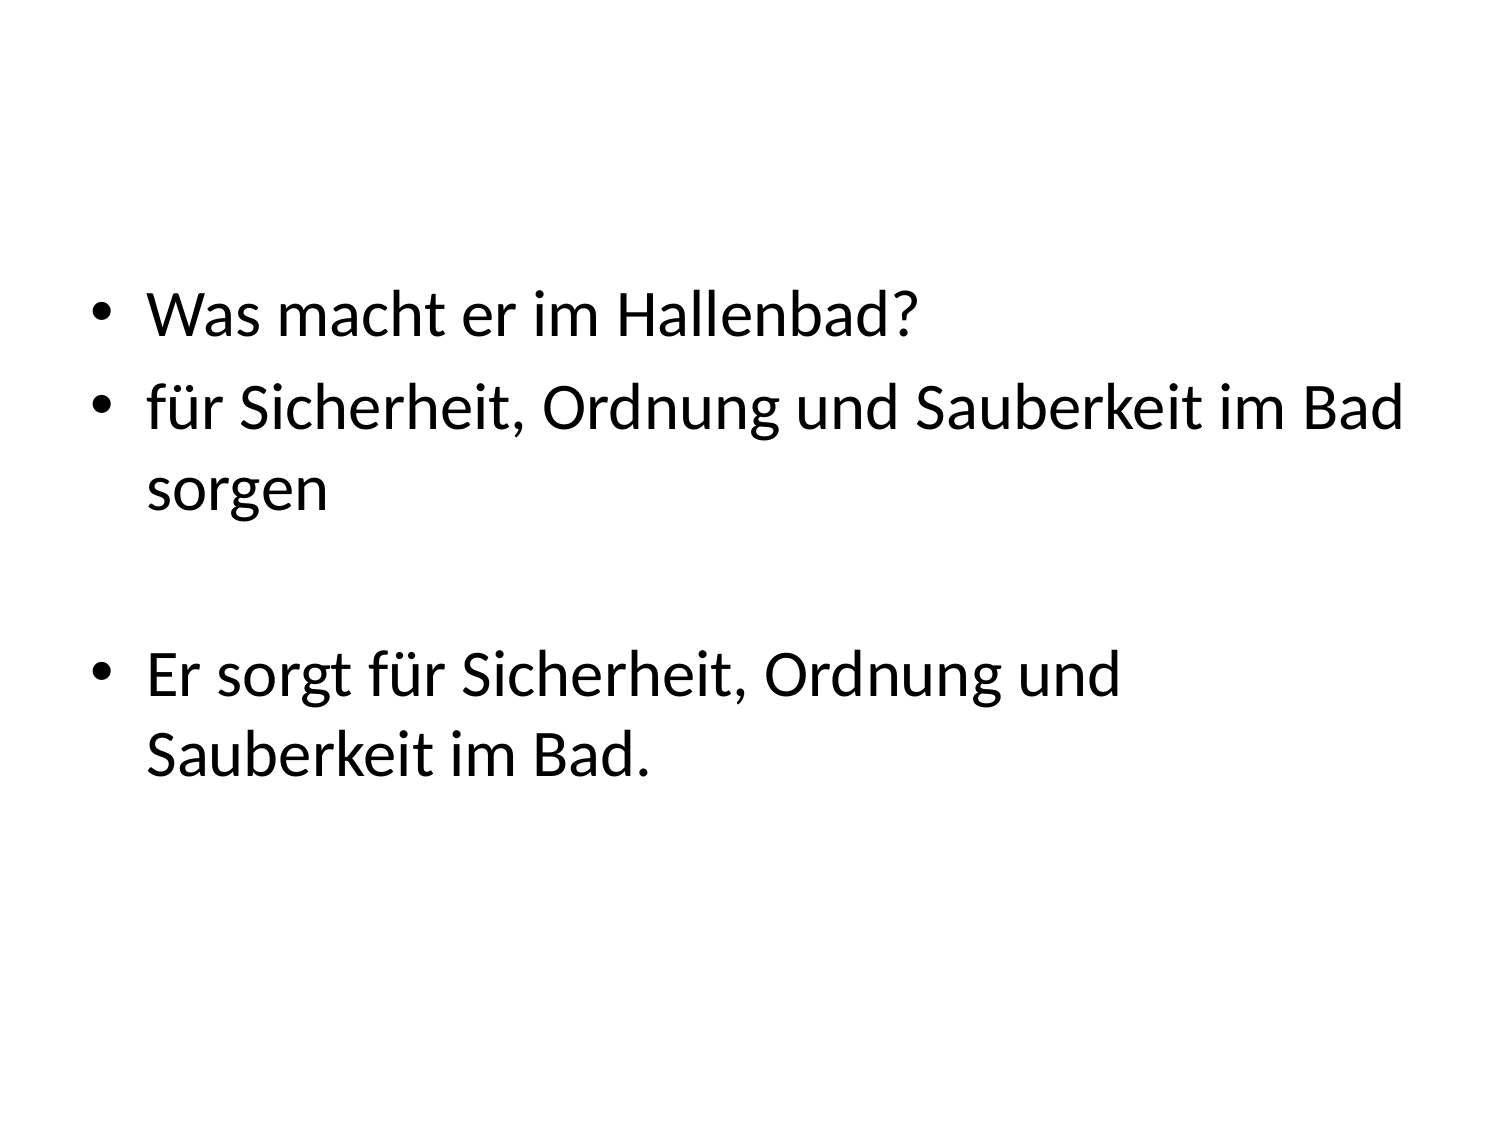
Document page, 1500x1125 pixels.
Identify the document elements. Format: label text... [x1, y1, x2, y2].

list Was macht er im Hallenbad? für Sicherheit, Ordnung und Sauberkeit im Bad sorgen Er sorgt für Sicherheit, Ordnung und Sauberkeit im Bad. [75, 262, 1425, 1005]
